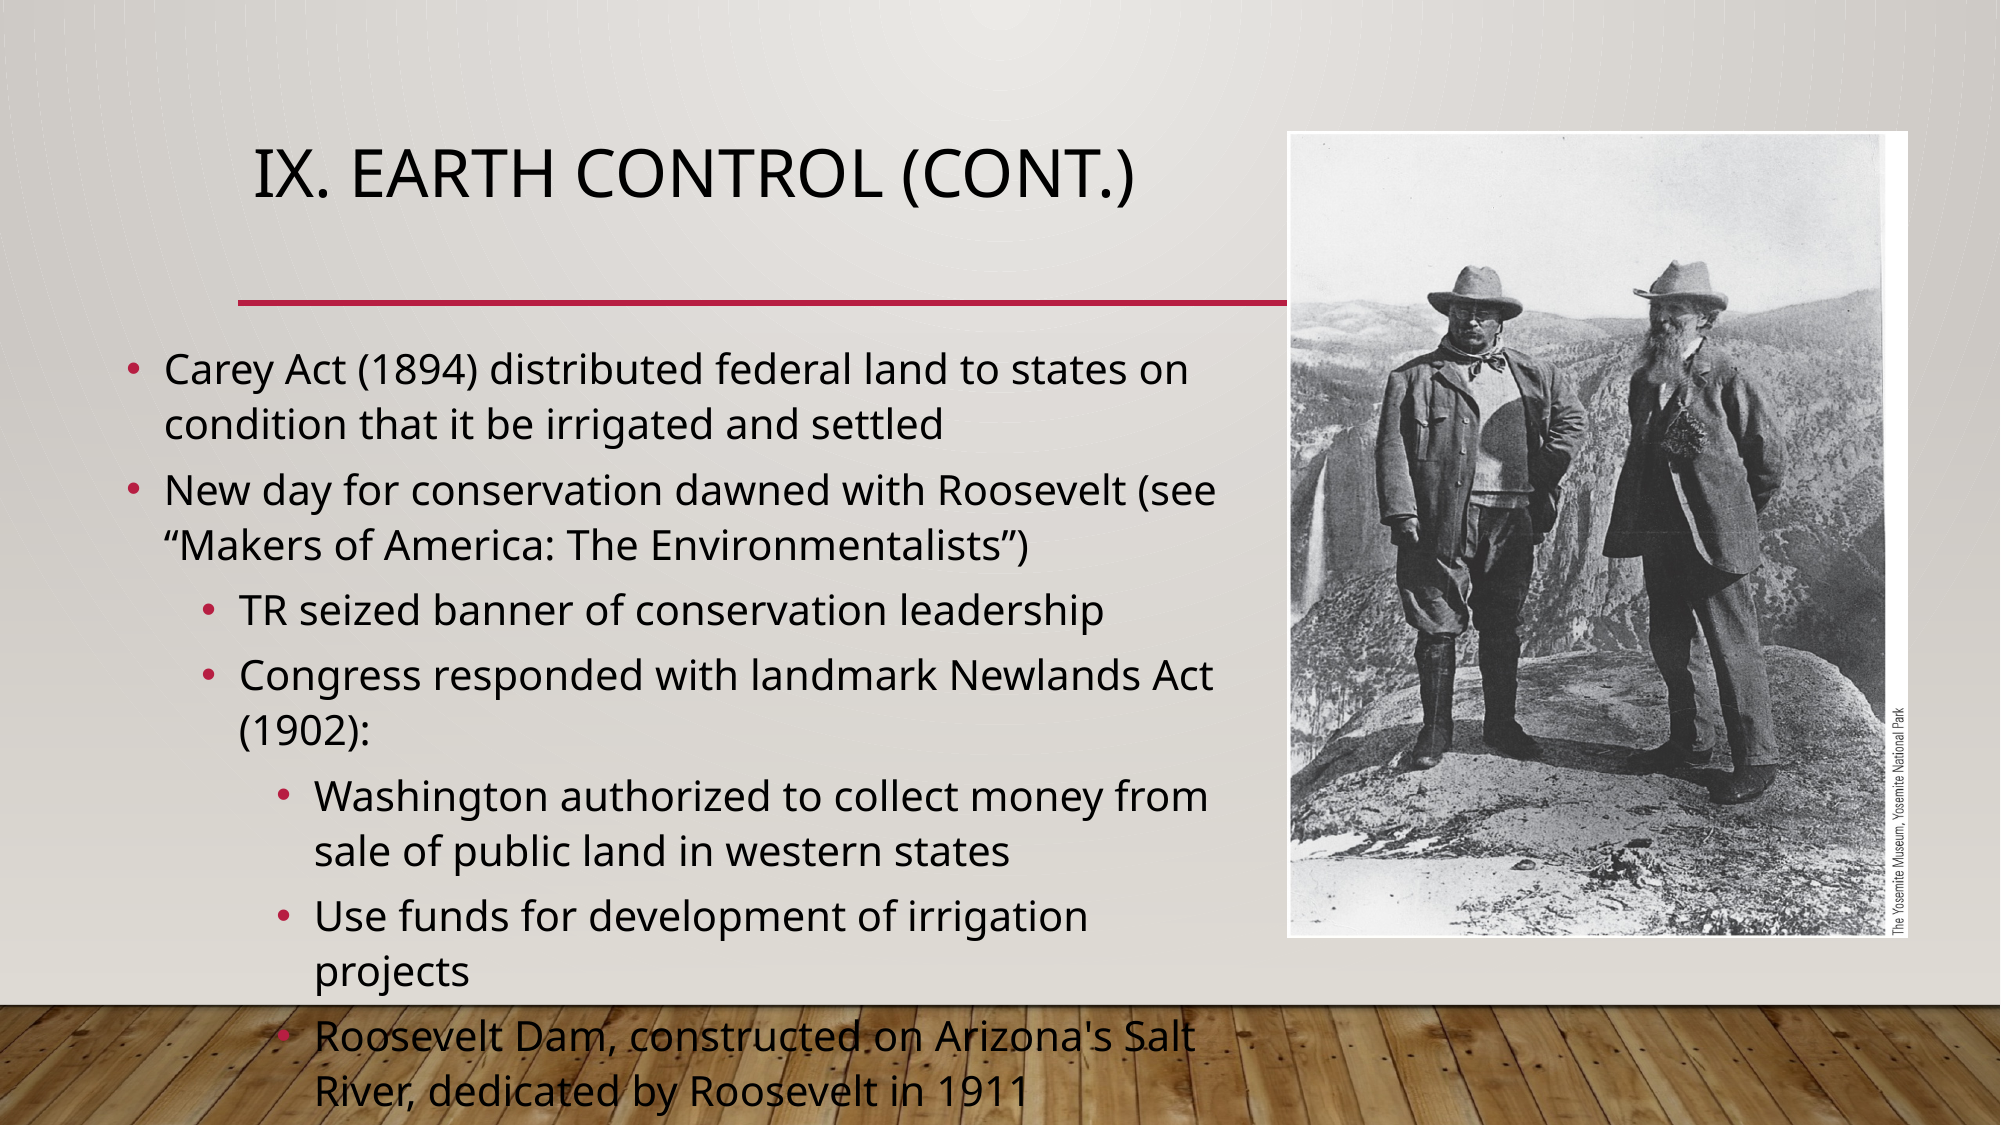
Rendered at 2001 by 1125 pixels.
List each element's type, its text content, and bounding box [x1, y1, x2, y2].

picture [0, 1005, 2000, 1125]
picture [1287, 131, 1908, 938]
list Carey Act (1894) distributed federal land to states on condition that it be irrigated and settled New day for conservation dawned with Roosevelt (see “Makers of America: The Environmentalists”) TR seized banner of conservation leadership Congress responded with landmark Newlands Act (1902): Washington authorized to collect money from sale of public land in western states Use funds for development of irrigation projects Roosevelt Dam, constructed on Arizona's Salt River, dedicated by Roosevelt in 1911 [36, 330, 1255, 897]
title IX. Earth Control (cont.) [238, 131, 1287, 305]
